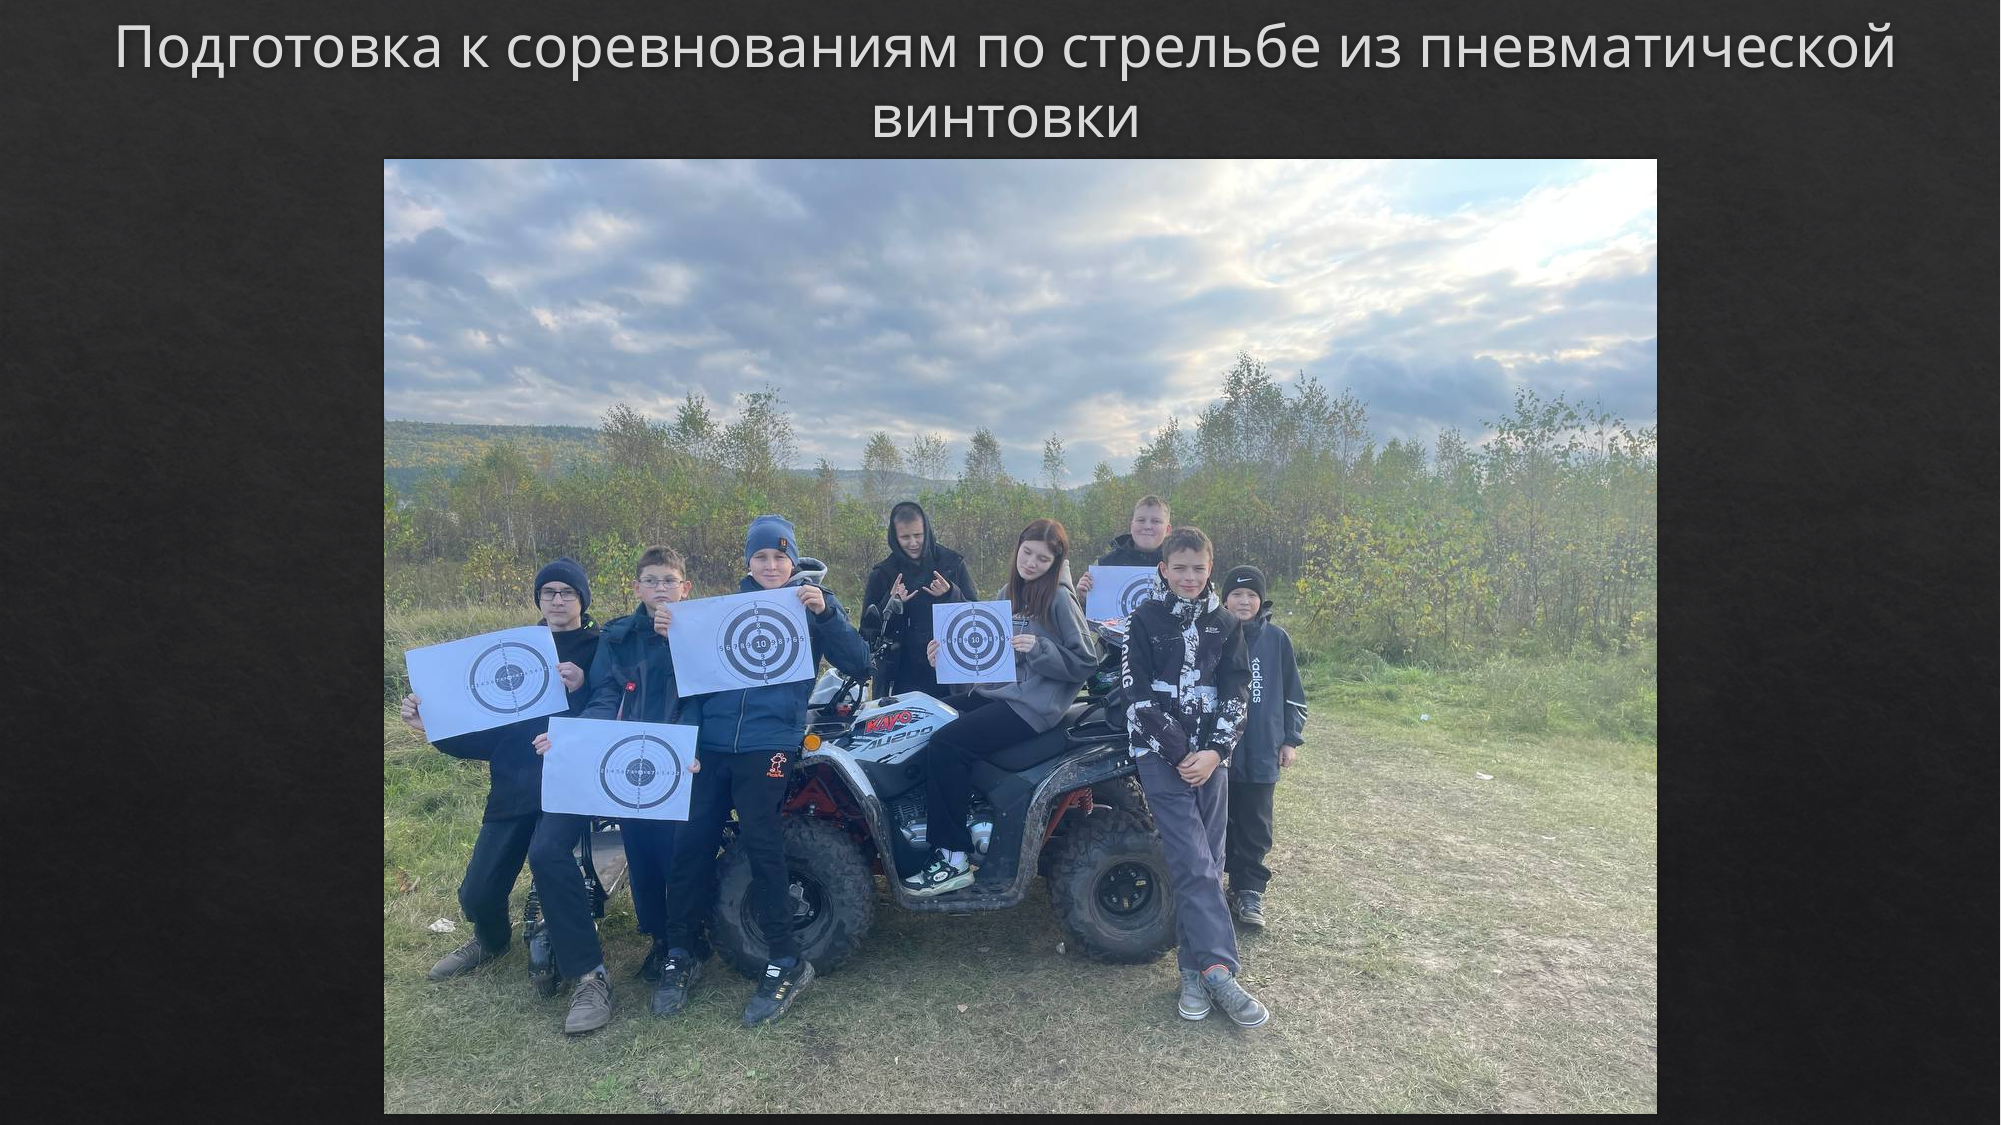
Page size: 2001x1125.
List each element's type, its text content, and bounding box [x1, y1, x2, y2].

title Подготовка к соревнованиям по стрельбе из пневматической винтовки [12, 0, 2000, 160]
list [384, 158, 1658, 1114]
